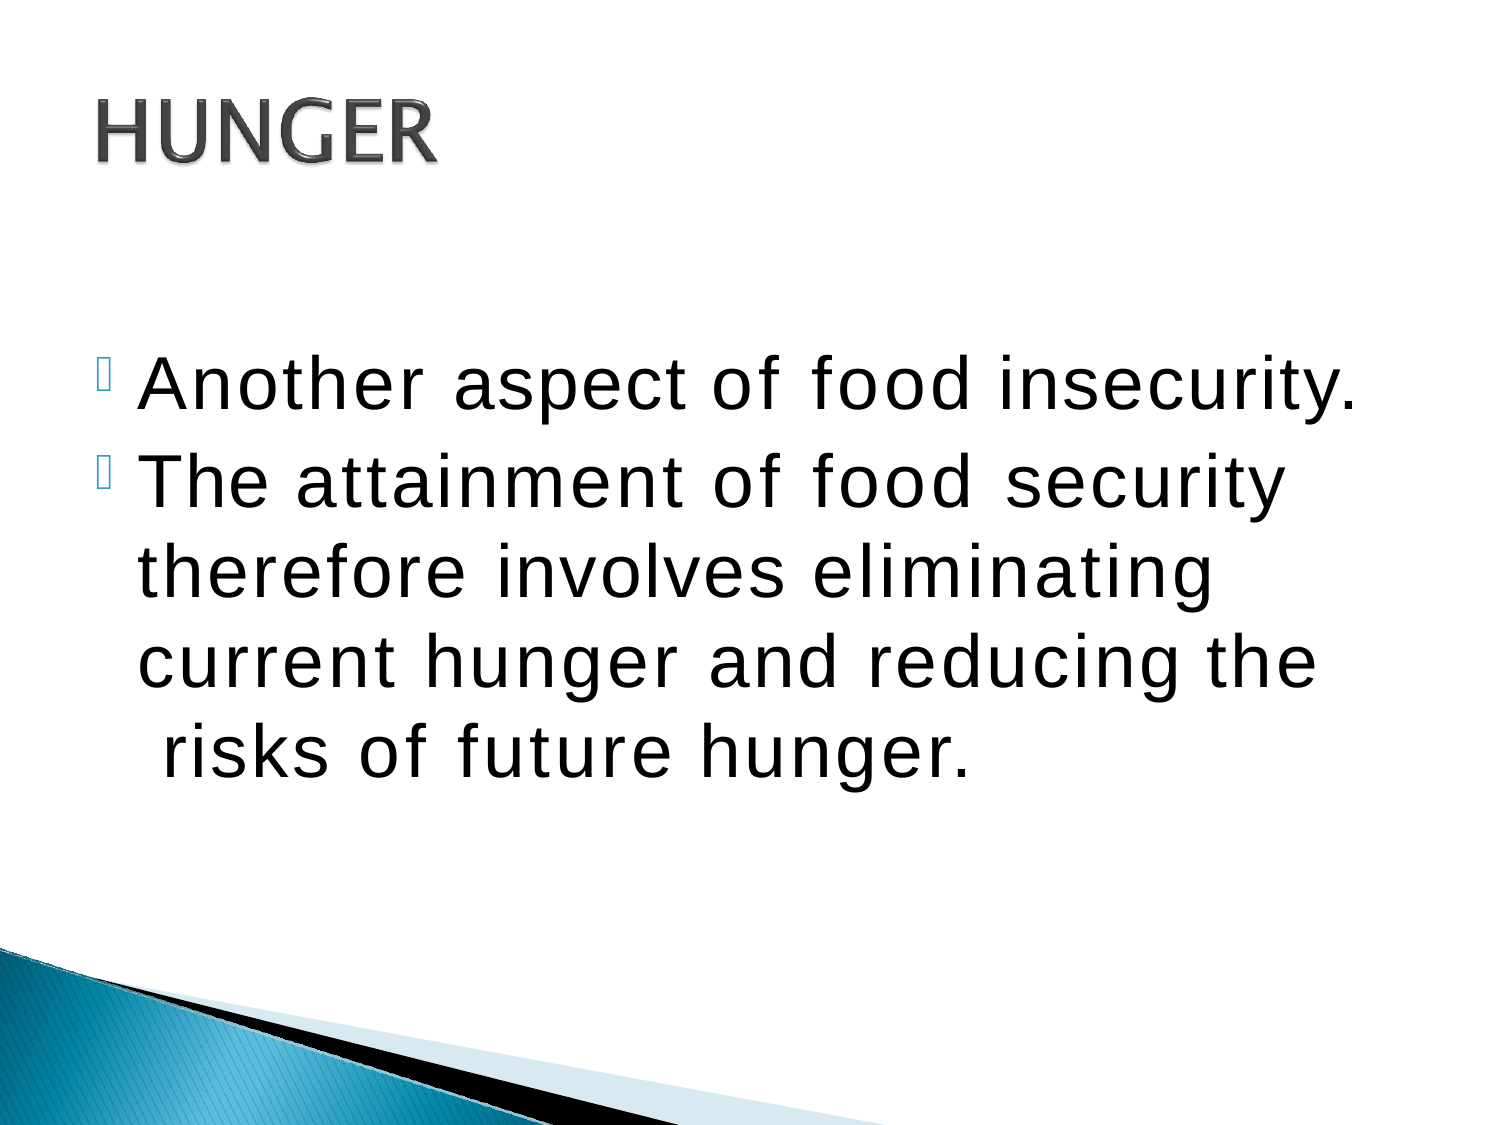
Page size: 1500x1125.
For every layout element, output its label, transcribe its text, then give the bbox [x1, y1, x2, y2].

text_box [95, 97, 440, 168]
picture [0, 948, 558, 1125]
text_box Another aspect of food insecurity. The attainment of food security therefore involves eliminating current hunger and reducing the risks of future hunger. [93, 323, 1379, 793]
